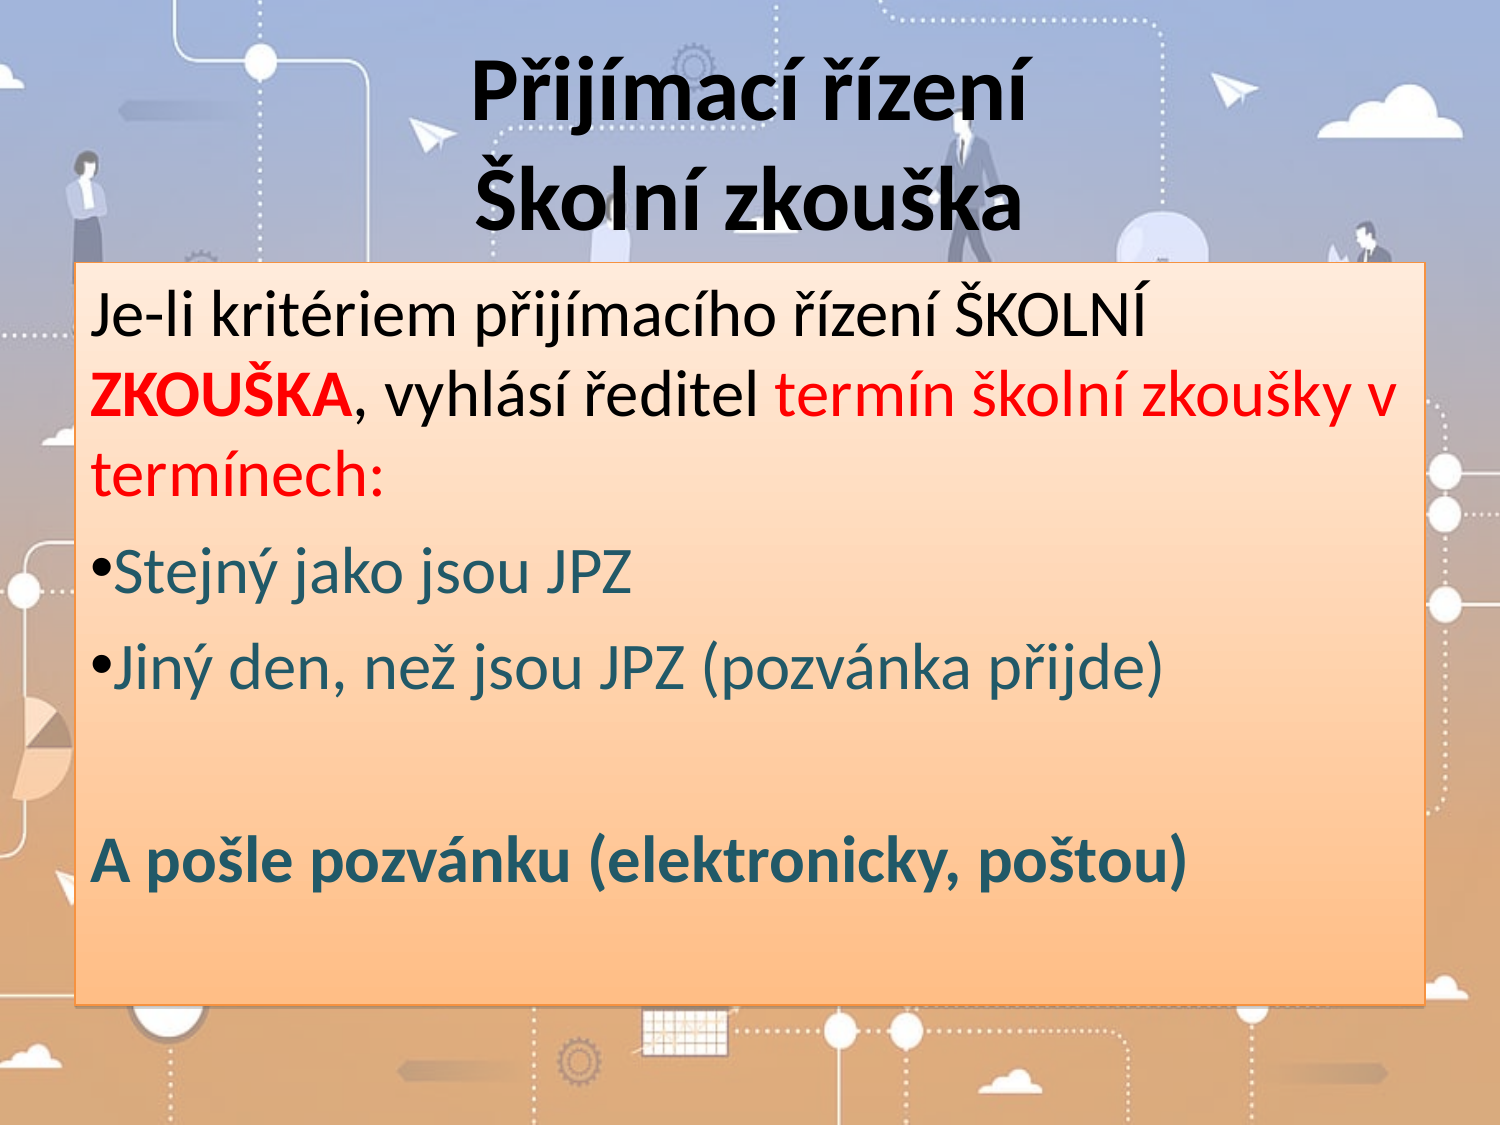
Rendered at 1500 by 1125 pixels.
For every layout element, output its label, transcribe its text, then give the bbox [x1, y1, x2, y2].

text_box Je-li kritériem přijímacího řízení ŠKOLNÍ ZKOUŠKA, vyhlásí ředitel termín školní zkoušky v termínech: Stejný jako jsou JPZ Jiný den, než jsou JPZ (pozvánka přijde) A pošle pozvánku (elektronicky, poštou) [74, 262, 1425, 1005]
text_box Přijímací řízení Školní zkouška [74, 45, 1425, 233]
